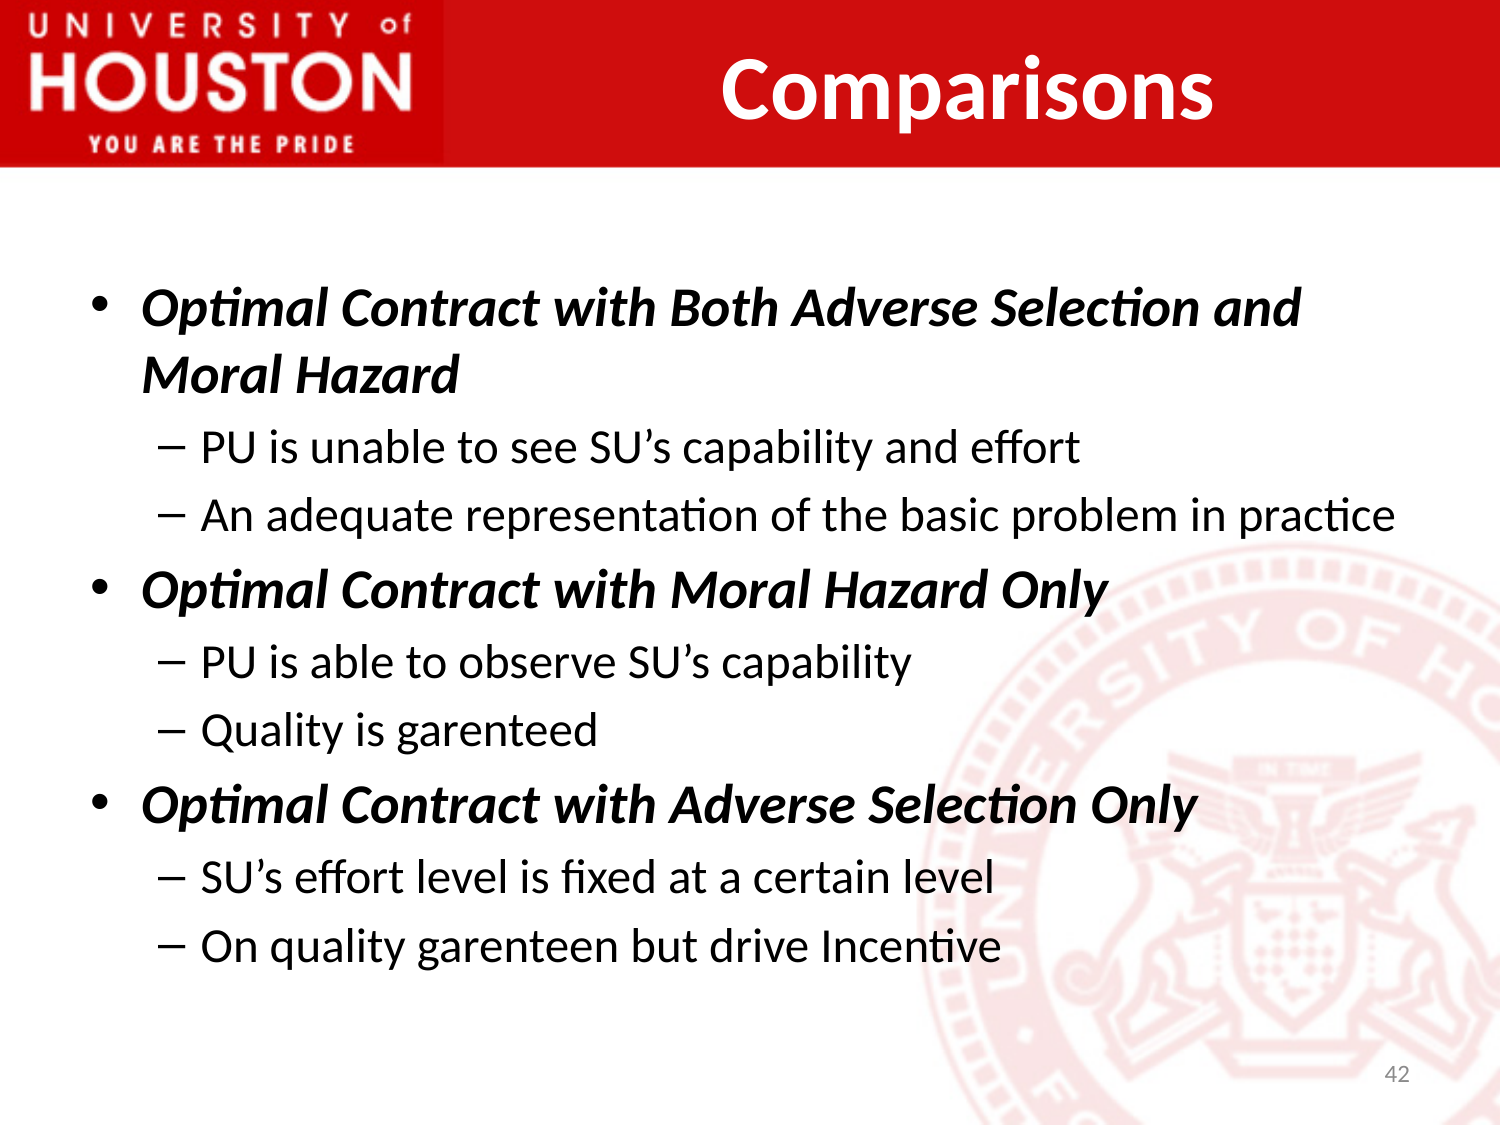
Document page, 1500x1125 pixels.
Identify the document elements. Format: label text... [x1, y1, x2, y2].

list Optimal Contract with Both Adverse Selection and Moral Hazard PU is unable to see SU’s capability and effort An adequate representation of the basic problem in practice Optimal Contract with Moral Hazard Only PU is able to observe SU’s capability Quality is garenteed Optimal Contract with Adverse Selection Only SU’s effort level is fixed at a certain level On quality garenteen but drive Incentive [75, 262, 1425, 1005]
title Comparisons [437, 0, 1500, 166]
slide_number 42 [1074, 1042, 1425, 1103]
picture [0, 0, 1500, 1125]
